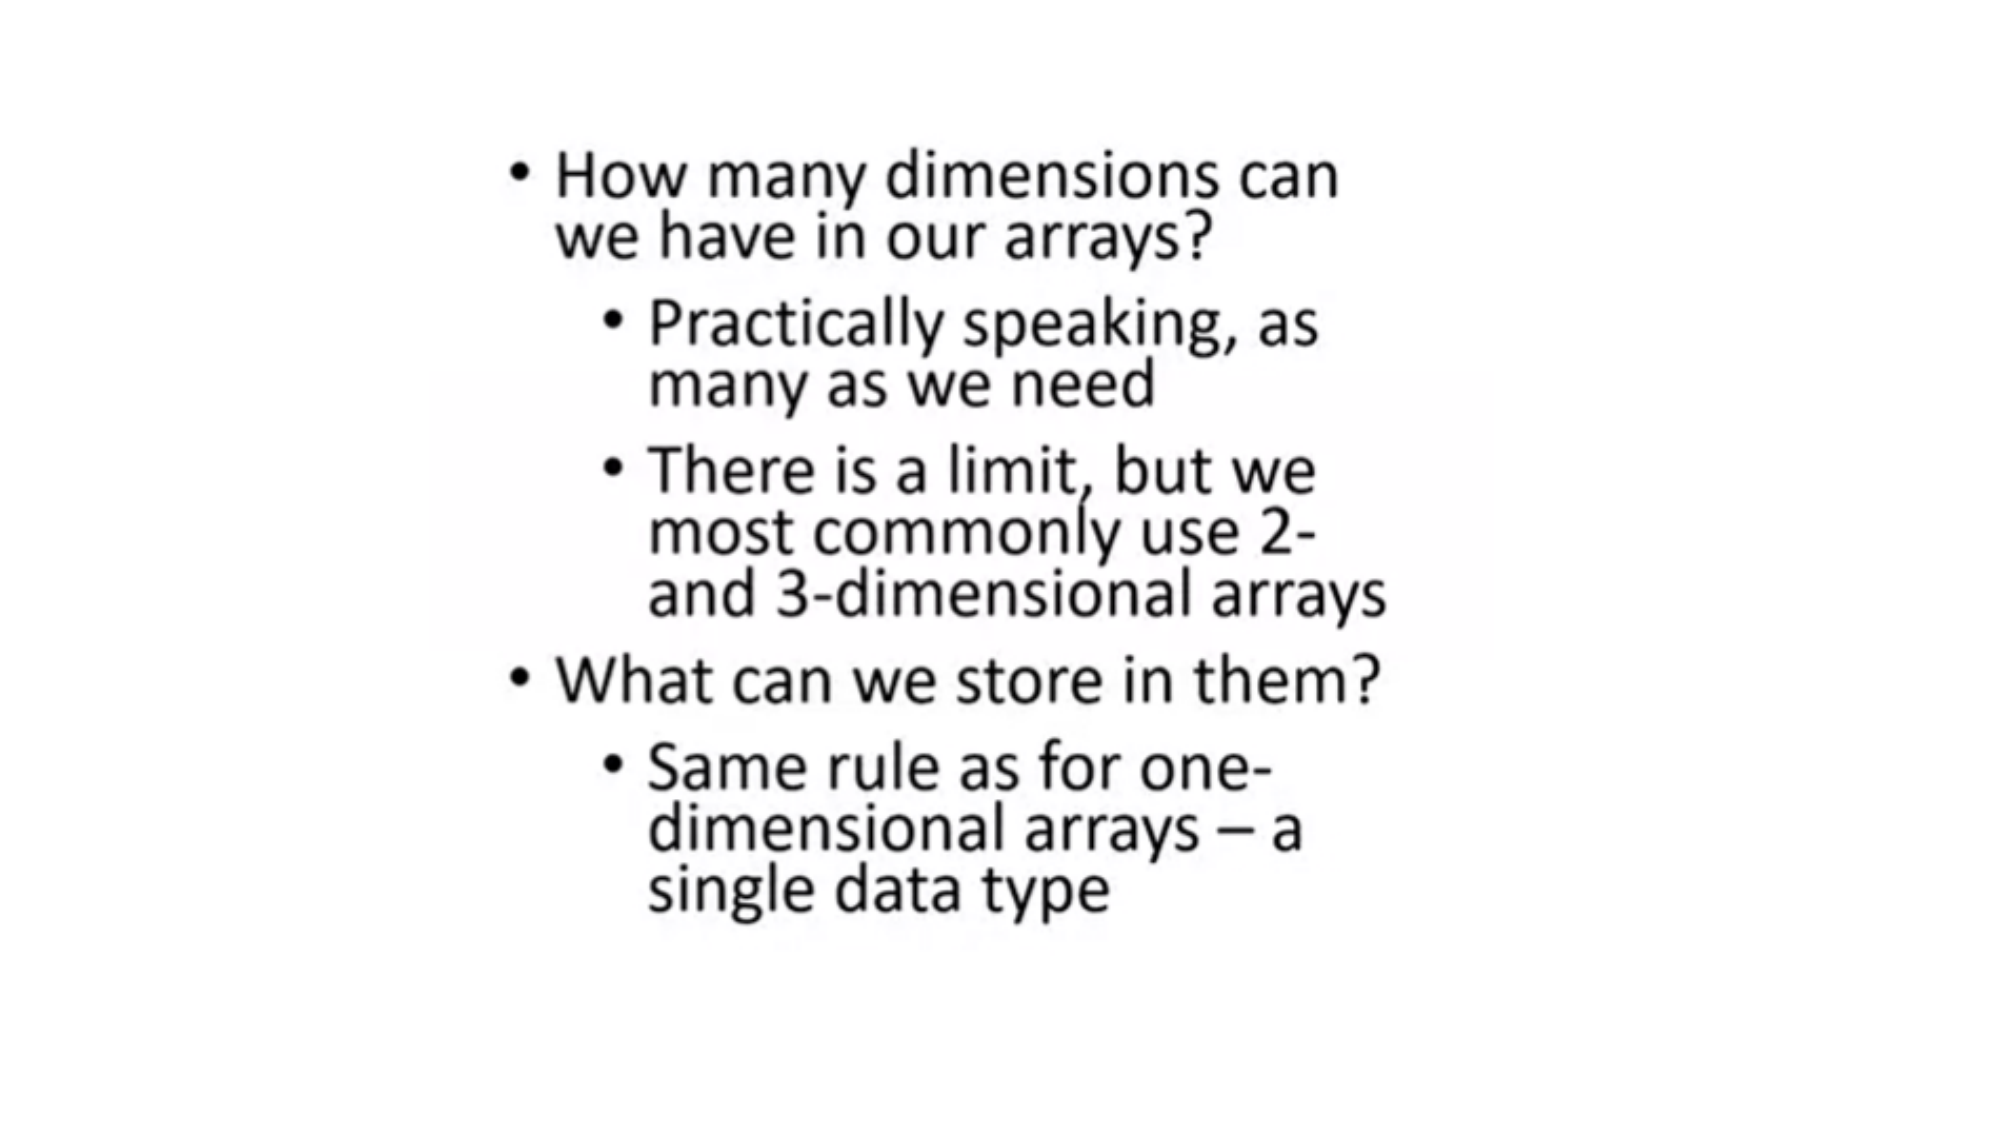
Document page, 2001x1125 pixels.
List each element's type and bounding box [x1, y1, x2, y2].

picture [429, 13, 1494, 1038]
